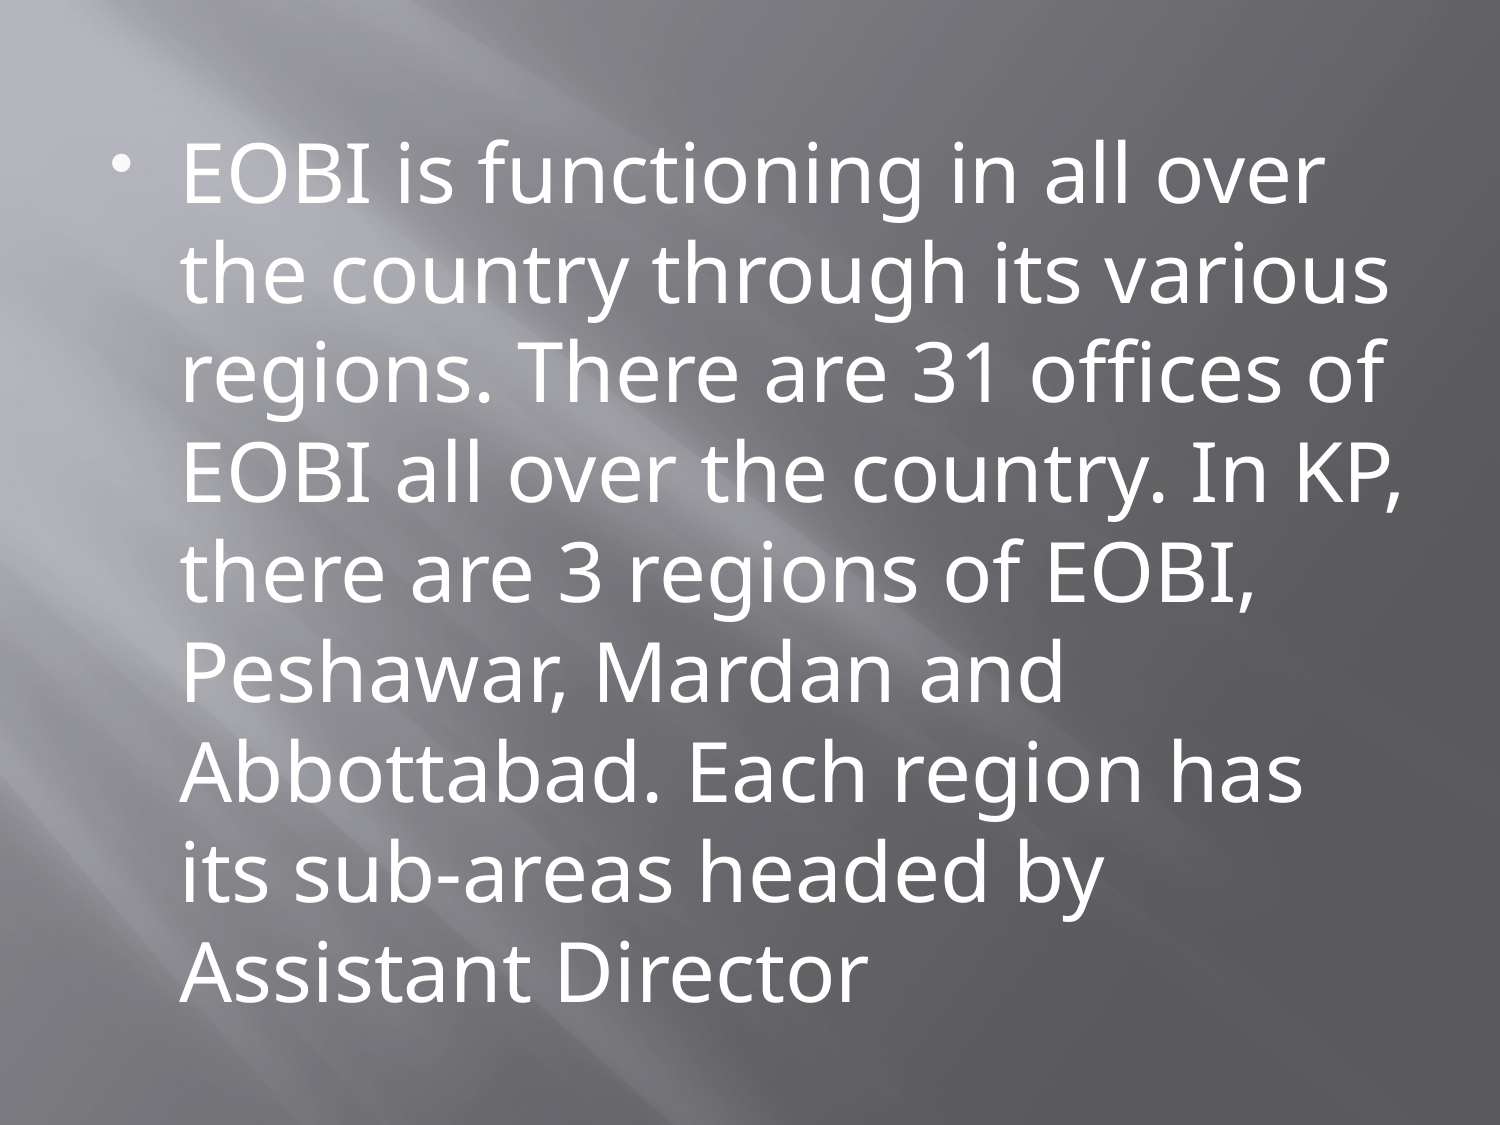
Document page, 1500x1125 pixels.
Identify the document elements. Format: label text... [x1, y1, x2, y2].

list EOBI is functioning in all over the country through its various regions. There are 31 offices of EOBI all over the country. In KP, there are 3 regions of EOBI, Peshawar, Mardan and Abbottabad. Each region has its sub-areas headed by Assistant Director [75, 112, 1425, 1035]
